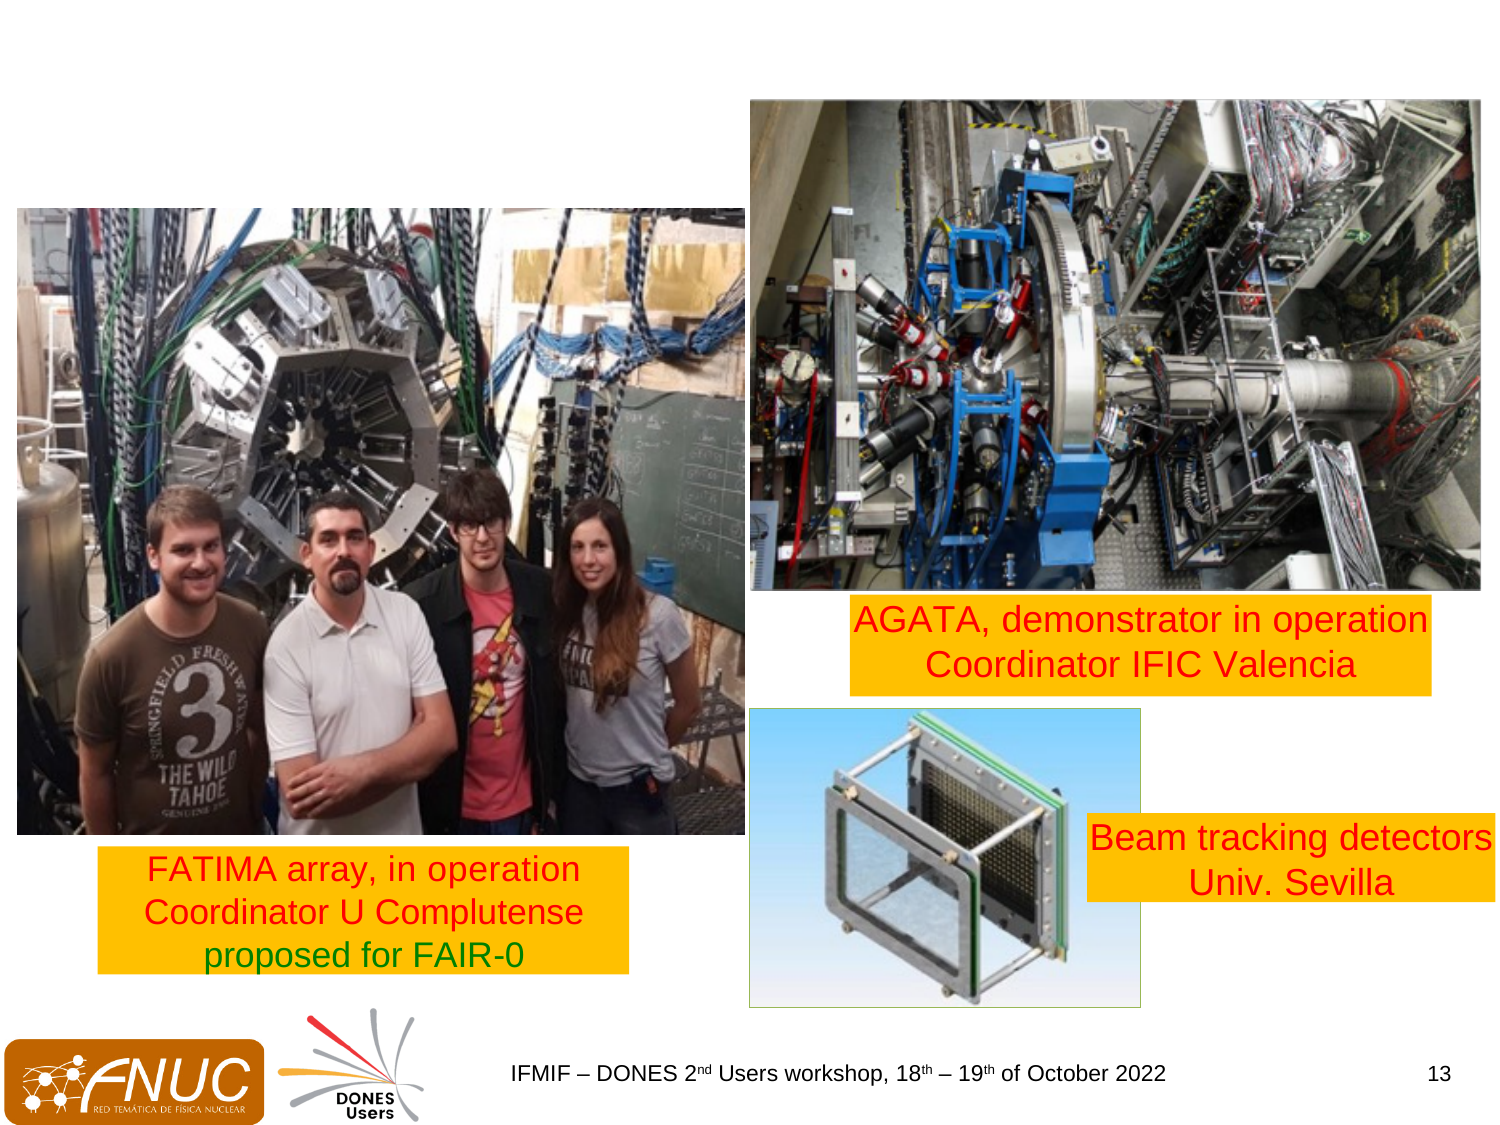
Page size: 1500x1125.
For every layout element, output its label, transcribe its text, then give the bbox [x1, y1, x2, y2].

text_box FATIMA array, in operation Coordinator U Complutense proposed for FAIR-0 [97, 846, 630, 975]
picture [17, 207, 745, 835]
picture [277, 1007, 425, 1123]
text_box [749, 708, 1141, 1008]
slide_number 13 [1116, 1042, 1467, 1103]
picture [4, 1034, 265, 1125]
text_box [750, 98, 1482, 591]
text_box Beam tracking detectors Univ. Sevilla [1087, 813, 1496, 903]
text_box AGATA, demonstrator in operation Coordinator IFIC Valencia [849, 594, 1432, 697]
